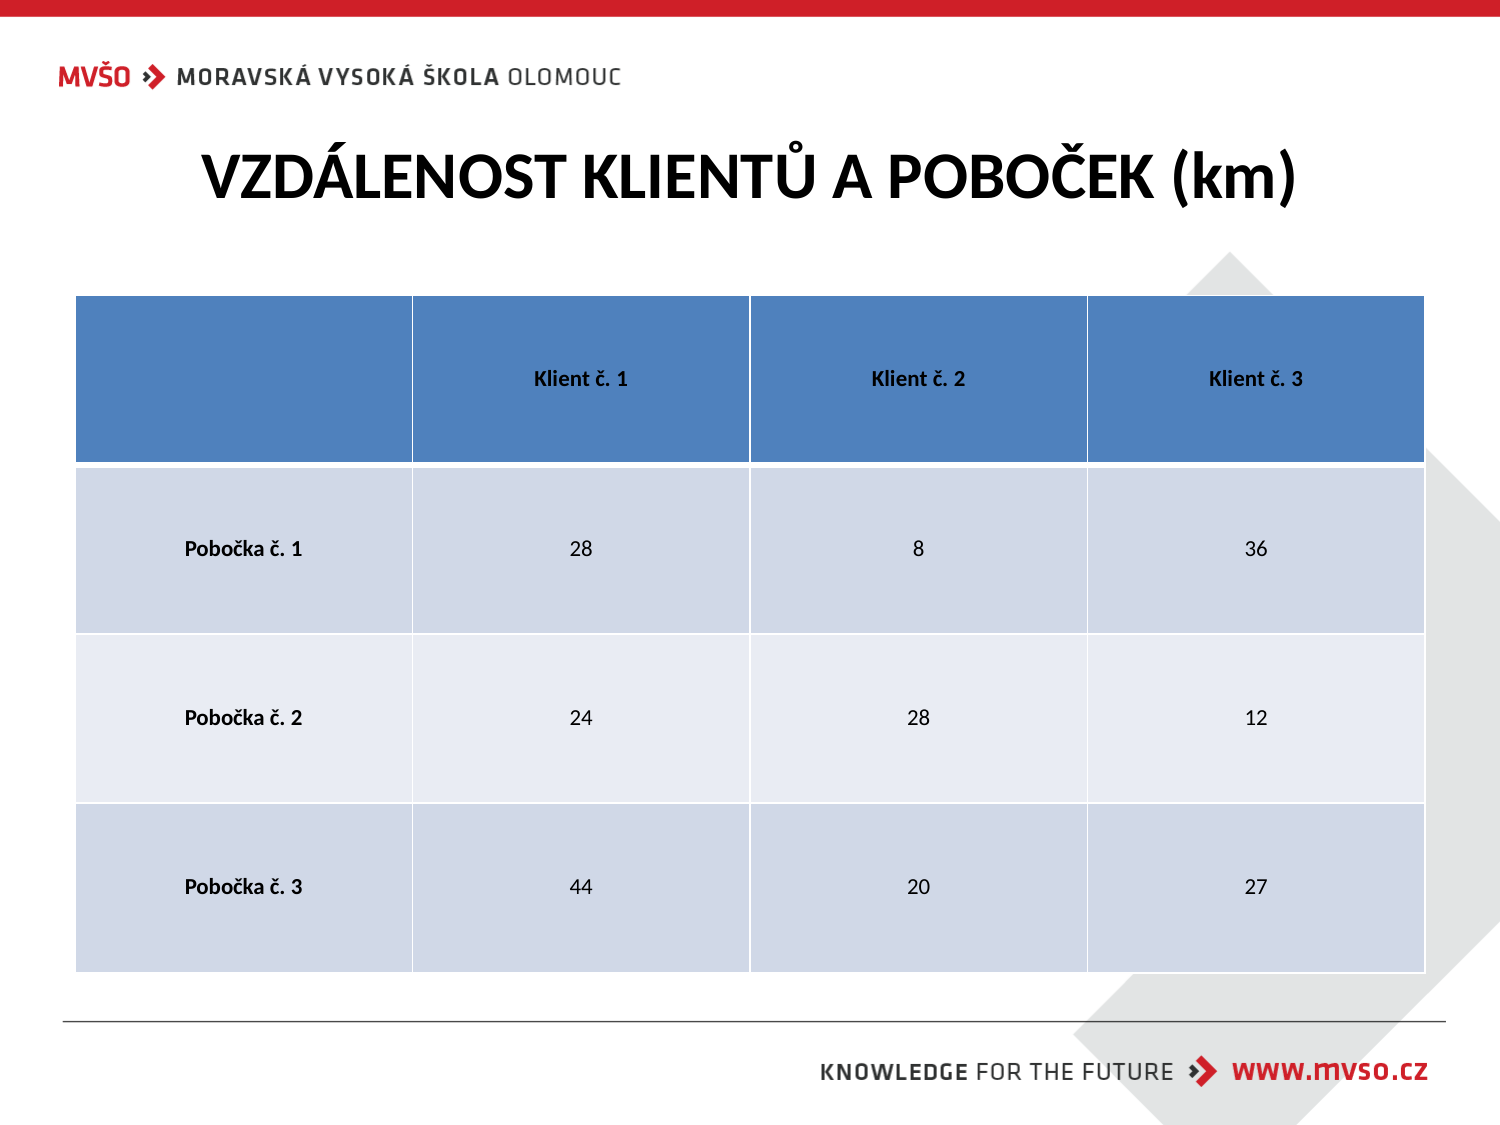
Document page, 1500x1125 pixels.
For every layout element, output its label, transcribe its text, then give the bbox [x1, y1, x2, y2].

table_cell Pobočka č. 3 [76, 804, 412, 972]
table_cell 8 [751, 468, 1087, 633]
picture [0, 0, 1500, 1125]
table_cell 27 [1088, 804, 1424, 972]
title VZDÁLENOST KLIENTŮ A POBOČEK (km) [75, 111, 1425, 233]
table_cell 20 [751, 804, 1087, 972]
table_cell 12 [1088, 635, 1424, 802]
table_cell Pobočka č. 1 [76, 468, 412, 633]
table_cell 24 [413, 635, 749, 802]
table_header [76, 296, 412, 462]
table_header Klient č. 3 [1088, 296, 1424, 462]
table_cell Pobočka č. 2 [76, 635, 412, 802]
table_cell 44 [413, 804, 749, 972]
table_cell 36 [1088, 468, 1424, 633]
table_cell 28 [413, 468, 749, 633]
table_header Klient č. 1 [413, 296, 749, 462]
table_header Klient č. 2 [751, 296, 1087, 462]
table_cell 28 [751, 635, 1087, 802]
